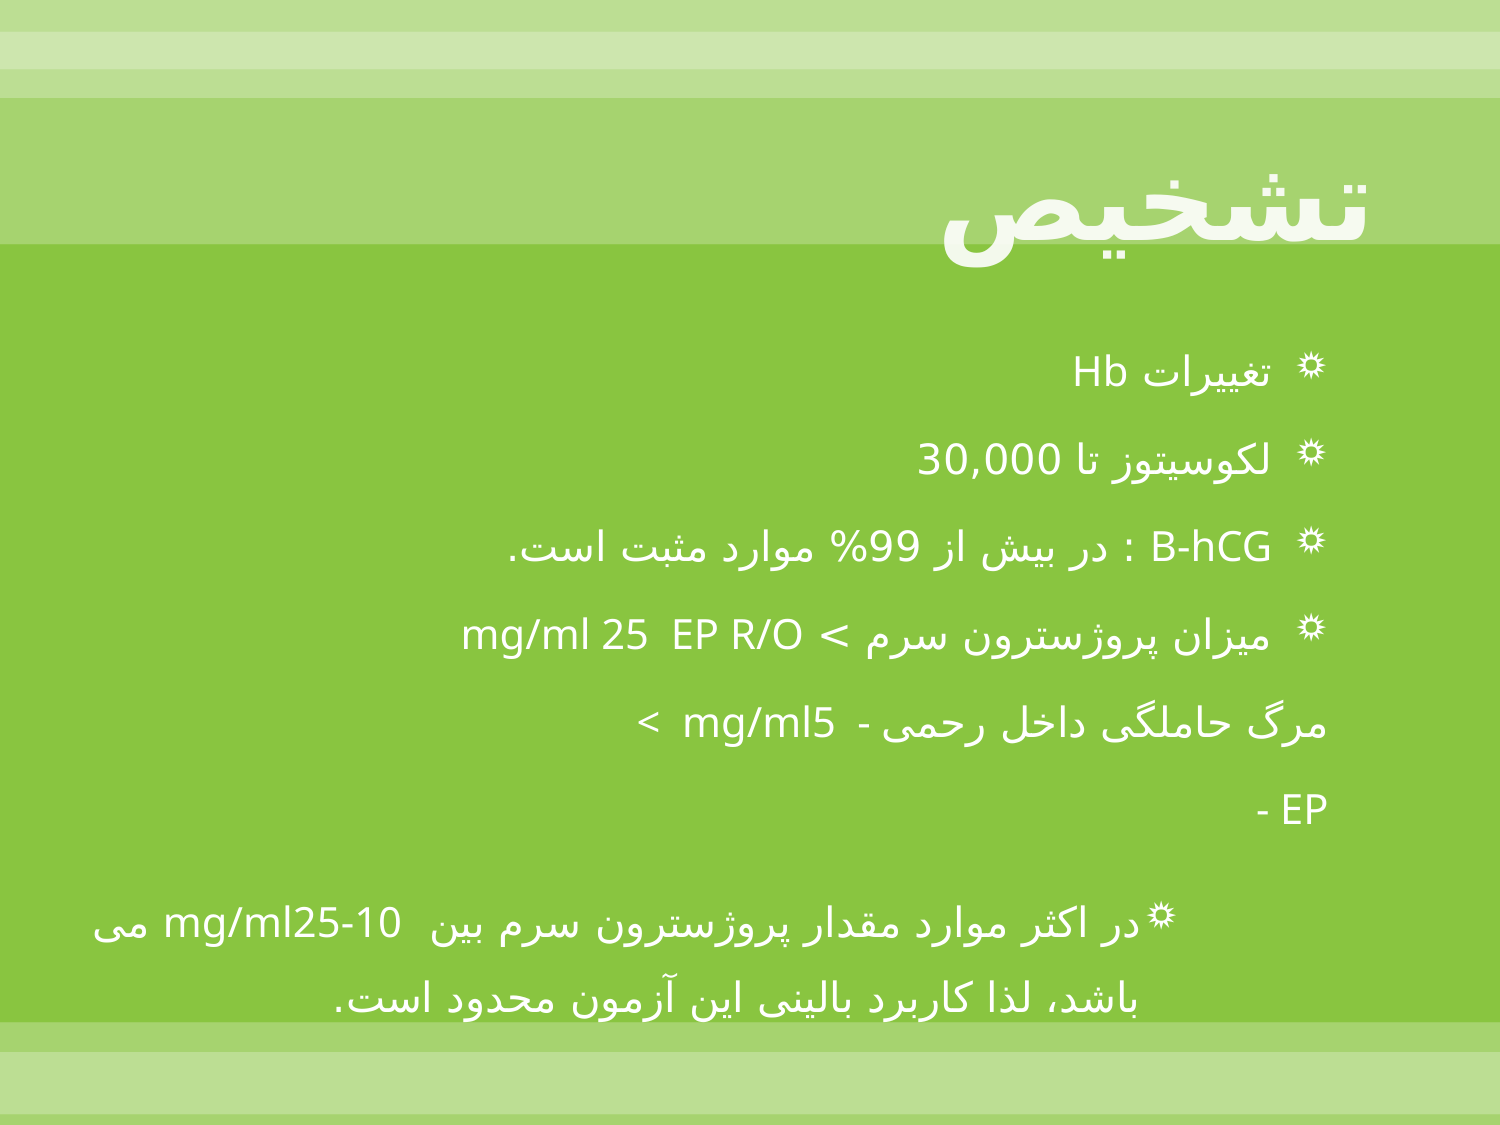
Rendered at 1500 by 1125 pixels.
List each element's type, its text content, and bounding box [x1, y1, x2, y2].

picture [0, 0, 1500, 1125]
list تغییرات Hb لکوسیتوز تا 30,000 B-hCG : در بیش از 99% موارد مثبت است. میزان پروژسترون سرم > mg/ml 25 EP R/O < mg/ml5 - مرگ حاملگی داخل رحمی - EP در اکثر موارد مقدار پروژسترون سرم بین mg/ml25-10 می باشد، لذا کاربرد بالینی این آزمون محدود است. [0, 337, 1344, 1125]
title تشخیص [110, 30, 1390, 271]
